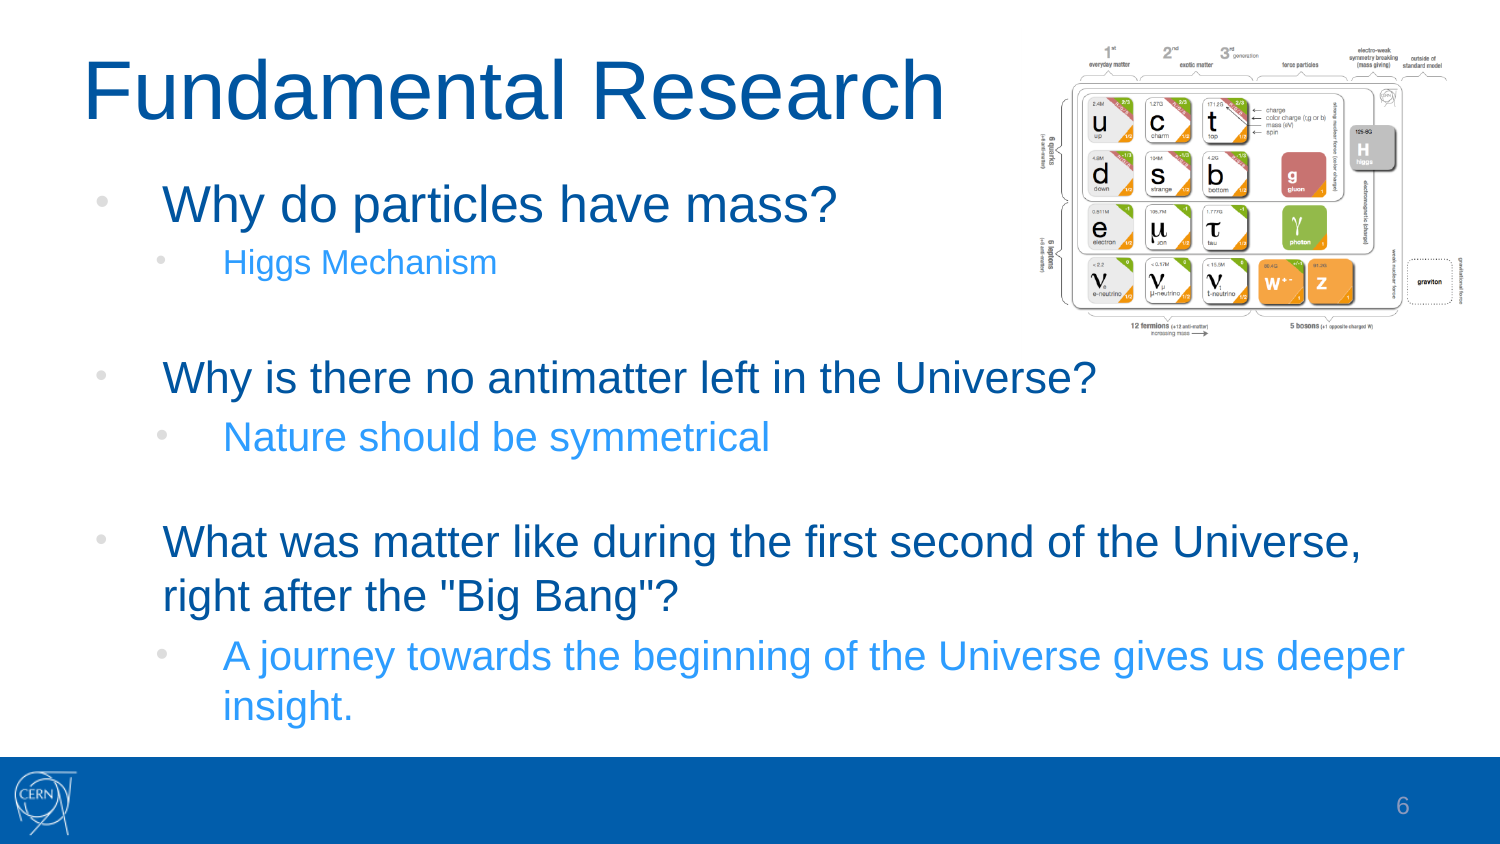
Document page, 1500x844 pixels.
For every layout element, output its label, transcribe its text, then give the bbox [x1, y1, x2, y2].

slide_number 6 [1342, 782, 1425, 827]
title Fundamental Research [75, 28, 1011, 145]
picture [1021, 28, 1481, 373]
list Why do particles have mass? Higgs Mechanism Why is there no antimatter left in the Universe? Nature should be symmetrical What was matter like during the first second of the Universe, right after the "Big Bang"? A journey towards the beginning of the Universe gives us deeper insight. [75, 163, 1425, 738]
